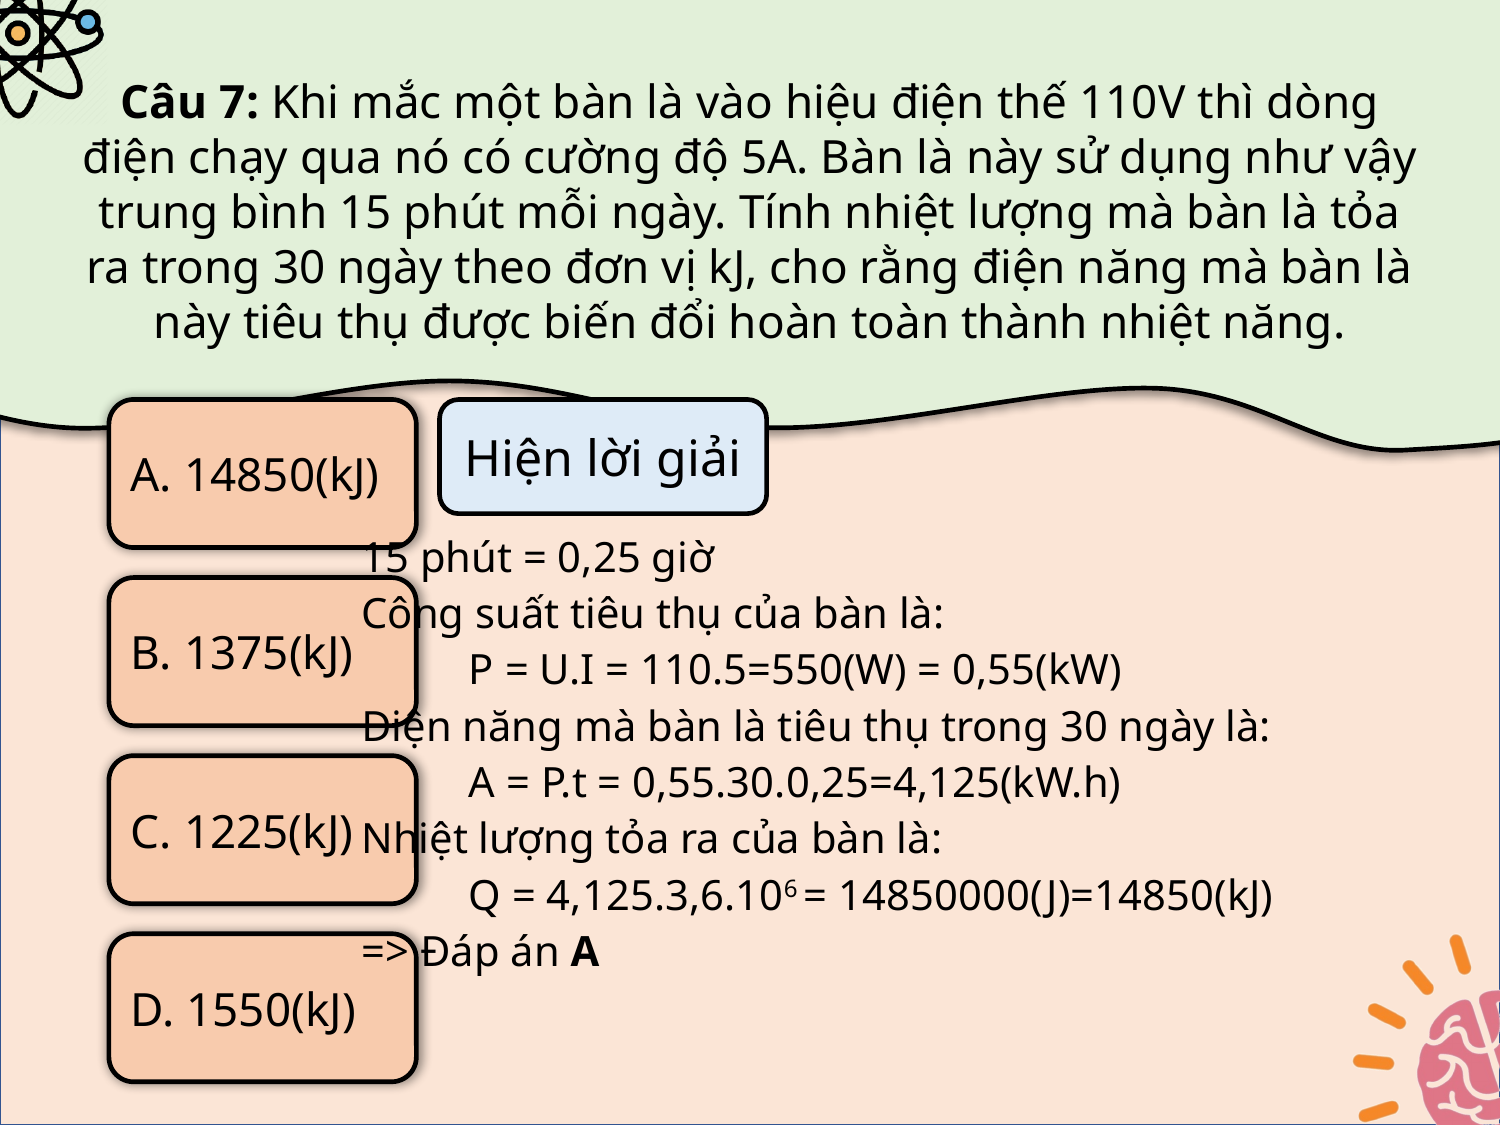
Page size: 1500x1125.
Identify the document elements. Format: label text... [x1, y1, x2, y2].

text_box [0, 0, 1500, 451]
text_box C. 1225(kJ) [107, 754, 346, 905]
text_box B. 1375(kJ) [107, 576, 346, 727]
text_box D. 1550(kJ) [107, 932, 418, 1083]
text_box Hiện lời giải [438, 451, 768, 515]
picture [1248, 897, 1500, 1125]
picture [0, 0, 109, 126]
text_box 15 phút = 0,25 giờ Công suất tiêu thụ của bàn là: P = U.I = 110.5=550(W) = 0,55(kW) Điện năng mà bàn là tiêu thụ trong 30 ngày là: A = P.t = 0,55.30.0,25=4,125(kW.h) Nhiệt lượng tỏa ra của bàn là: Q = 4,125.3,6.106 = 14850000(J)=14850(kJ) => Đáp án A [346, 523, 1289, 983]
text_box A. 14850(kJ) [107, 451, 418, 549]
